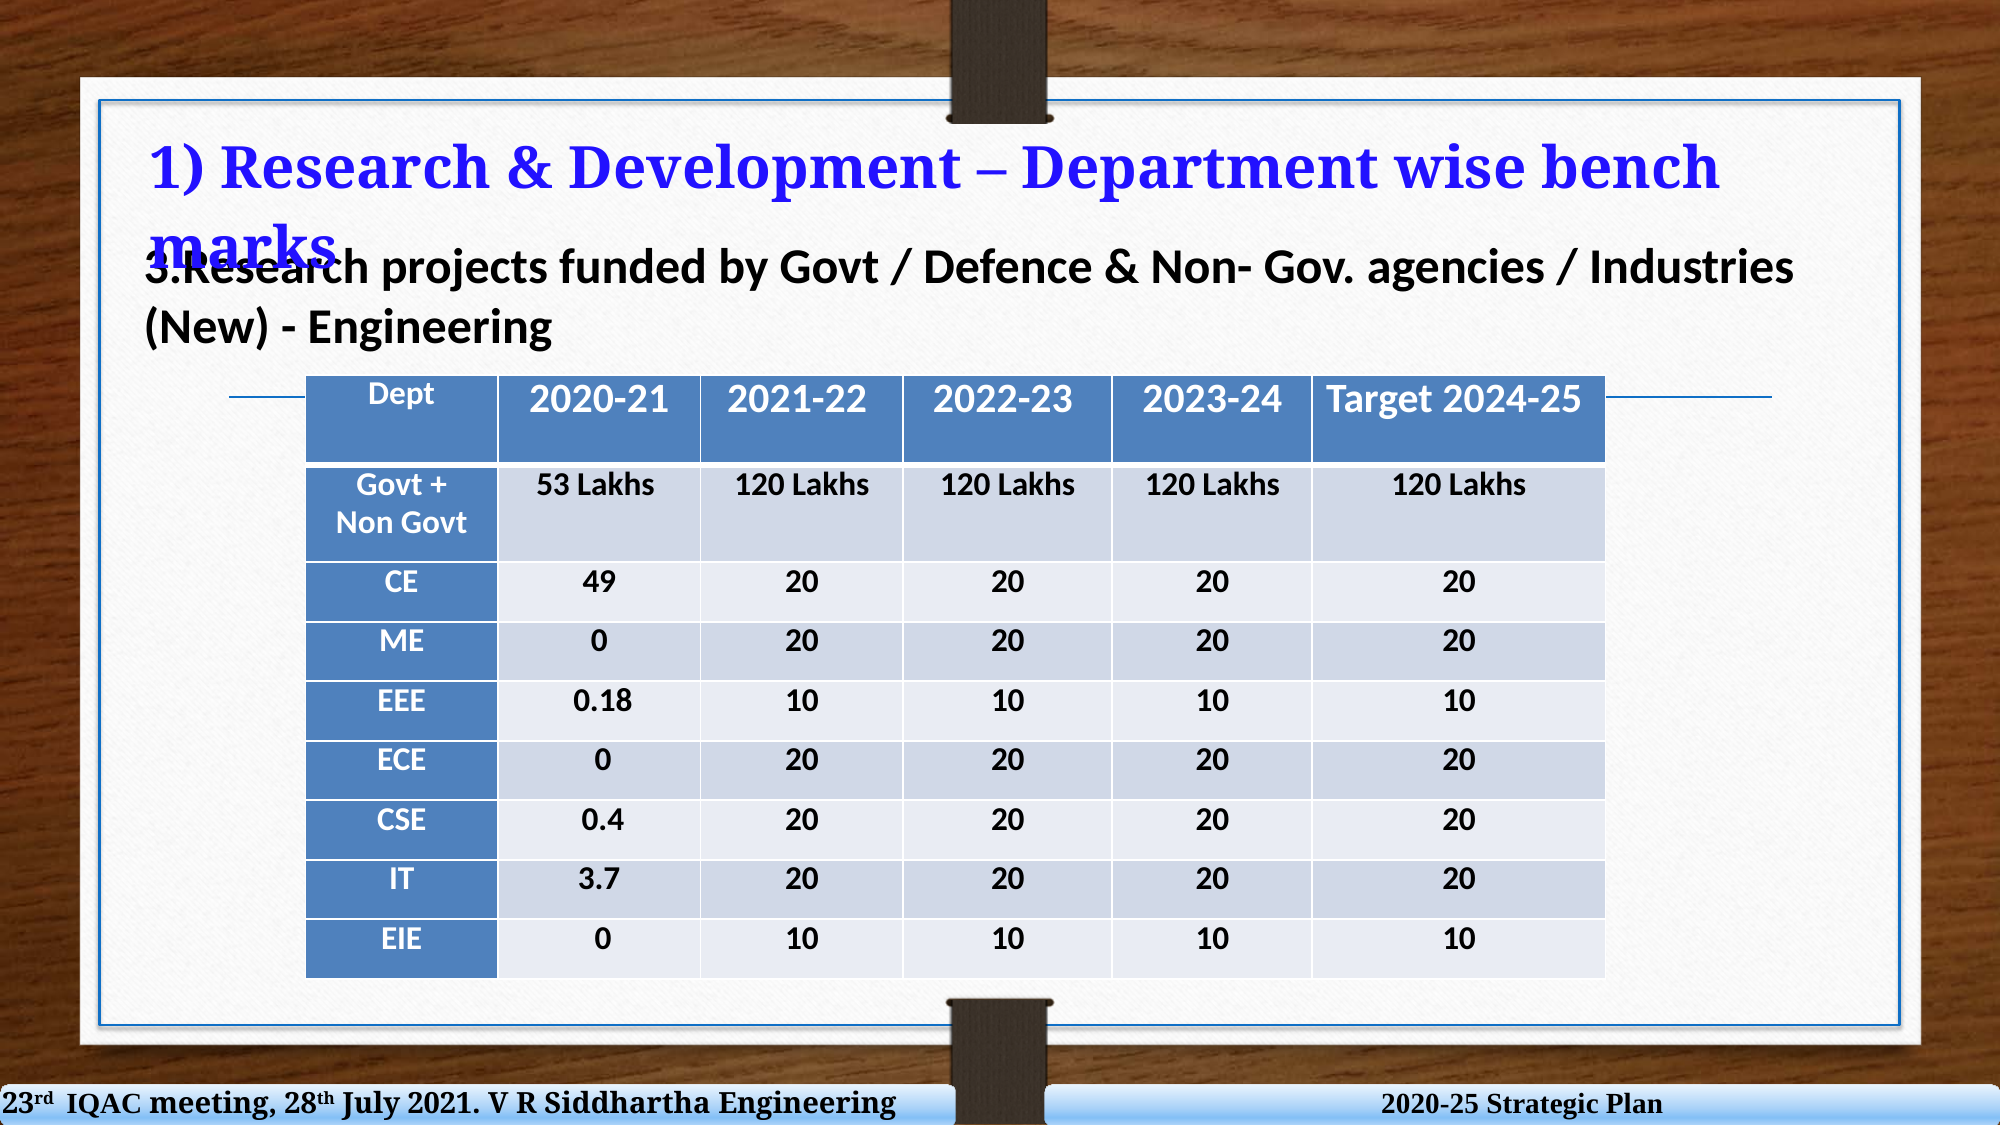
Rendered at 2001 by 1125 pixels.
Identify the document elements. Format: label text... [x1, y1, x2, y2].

table_cell 20 [701, 623, 902, 680]
table_cell EIE [306, 920, 497, 978]
table_header Target 2024-25 [1313, 376, 1605, 462]
table_cell 120 Lakhs [904, 468, 1111, 561]
table_cell EEE [306, 682, 497, 740]
table_header 2023-24 [1113, 376, 1311, 462]
table_cell 20 [1313, 742, 1605, 799]
table_cell 10 [701, 682, 902, 740]
table_cell 120 Lakhs [1113, 468, 1311, 561]
table_cell 120 Lakhs [1313, 468, 1605, 561]
table_cell 0 [499, 742, 700, 799]
table_cell 20 [1113, 563, 1311, 621]
table_cell 20 [701, 801, 902, 859]
table_cell 0 [499, 623, 700, 680]
table_cell ECE [306, 742, 497, 799]
table_cell 20 [1113, 742, 1311, 799]
table_cell 10 [1113, 682, 1311, 740]
table_cell 53 Lakhs [499, 468, 700, 561]
table_cell 20 [1313, 623, 1605, 680]
table_header Dept [306, 376, 497, 462]
table_cell 49 [499, 563, 700, 621]
table_cell 10 [1313, 682, 1605, 740]
table_cell 10 [904, 920, 1111, 978]
text_box 3.Research projects funded by Govt / Defence & Non- Gov. agencies / Industries (New) - Engineering [128, 226, 1924, 362]
table_cell ME [306, 623, 497, 680]
table_cell 10 [701, 920, 902, 978]
table_cell 20 [701, 742, 902, 799]
table_cell 3.7 [499, 861, 700, 918]
table_cell 120 Lakhs [701, 468, 902, 561]
table_cell 20 [904, 742, 1111, 799]
table_cell 20 [1313, 801, 1605, 859]
table_cell 20 [701, 563, 902, 621]
table_cell 20 [1113, 623, 1311, 680]
text_box 2020-25 Strategic Plan [1044, 1083, 2000, 1125]
table_cell 0 [499, 920, 700, 978]
table_cell 20 [904, 861, 1111, 918]
table_cell IT [306, 861, 497, 918]
text_box 23rd IQAC meeting, 28th July 2021. V R Siddhartha Engineering College [0, 1083, 956, 1125]
table_cell 0.18 [499, 682, 700, 740]
table_cell 20 [904, 623, 1111, 680]
picture [0, 0, 2000, 1125]
table_cell 20 [1313, 563, 1605, 621]
table_header 2022-23 [904, 376, 1111, 462]
table_cell CSE [306, 801, 497, 859]
table_cell 20 [1113, 861, 1311, 918]
table_cell 10 [1113, 920, 1311, 978]
table_cell 20 [904, 801, 1111, 859]
table_cell 20 [1313, 861, 1605, 918]
table_cell 10 [1313, 920, 1605, 978]
table_header 2020-21 [499, 376, 700, 462]
table_cell 0.4 [499, 801, 700, 859]
table_cell Govt + Non Govt [306, 468, 497, 561]
text_box 1) Research & Development – Department wise bench marks [135, 112, 1819, 289]
table_cell 20 [904, 563, 1111, 621]
table_cell 20 [1113, 801, 1311, 859]
table_cell 20 [701, 861, 902, 918]
table_header 2021-22 [701, 376, 902, 462]
table_cell 10 [904, 682, 1111, 740]
table_cell CE [306, 563, 497, 621]
